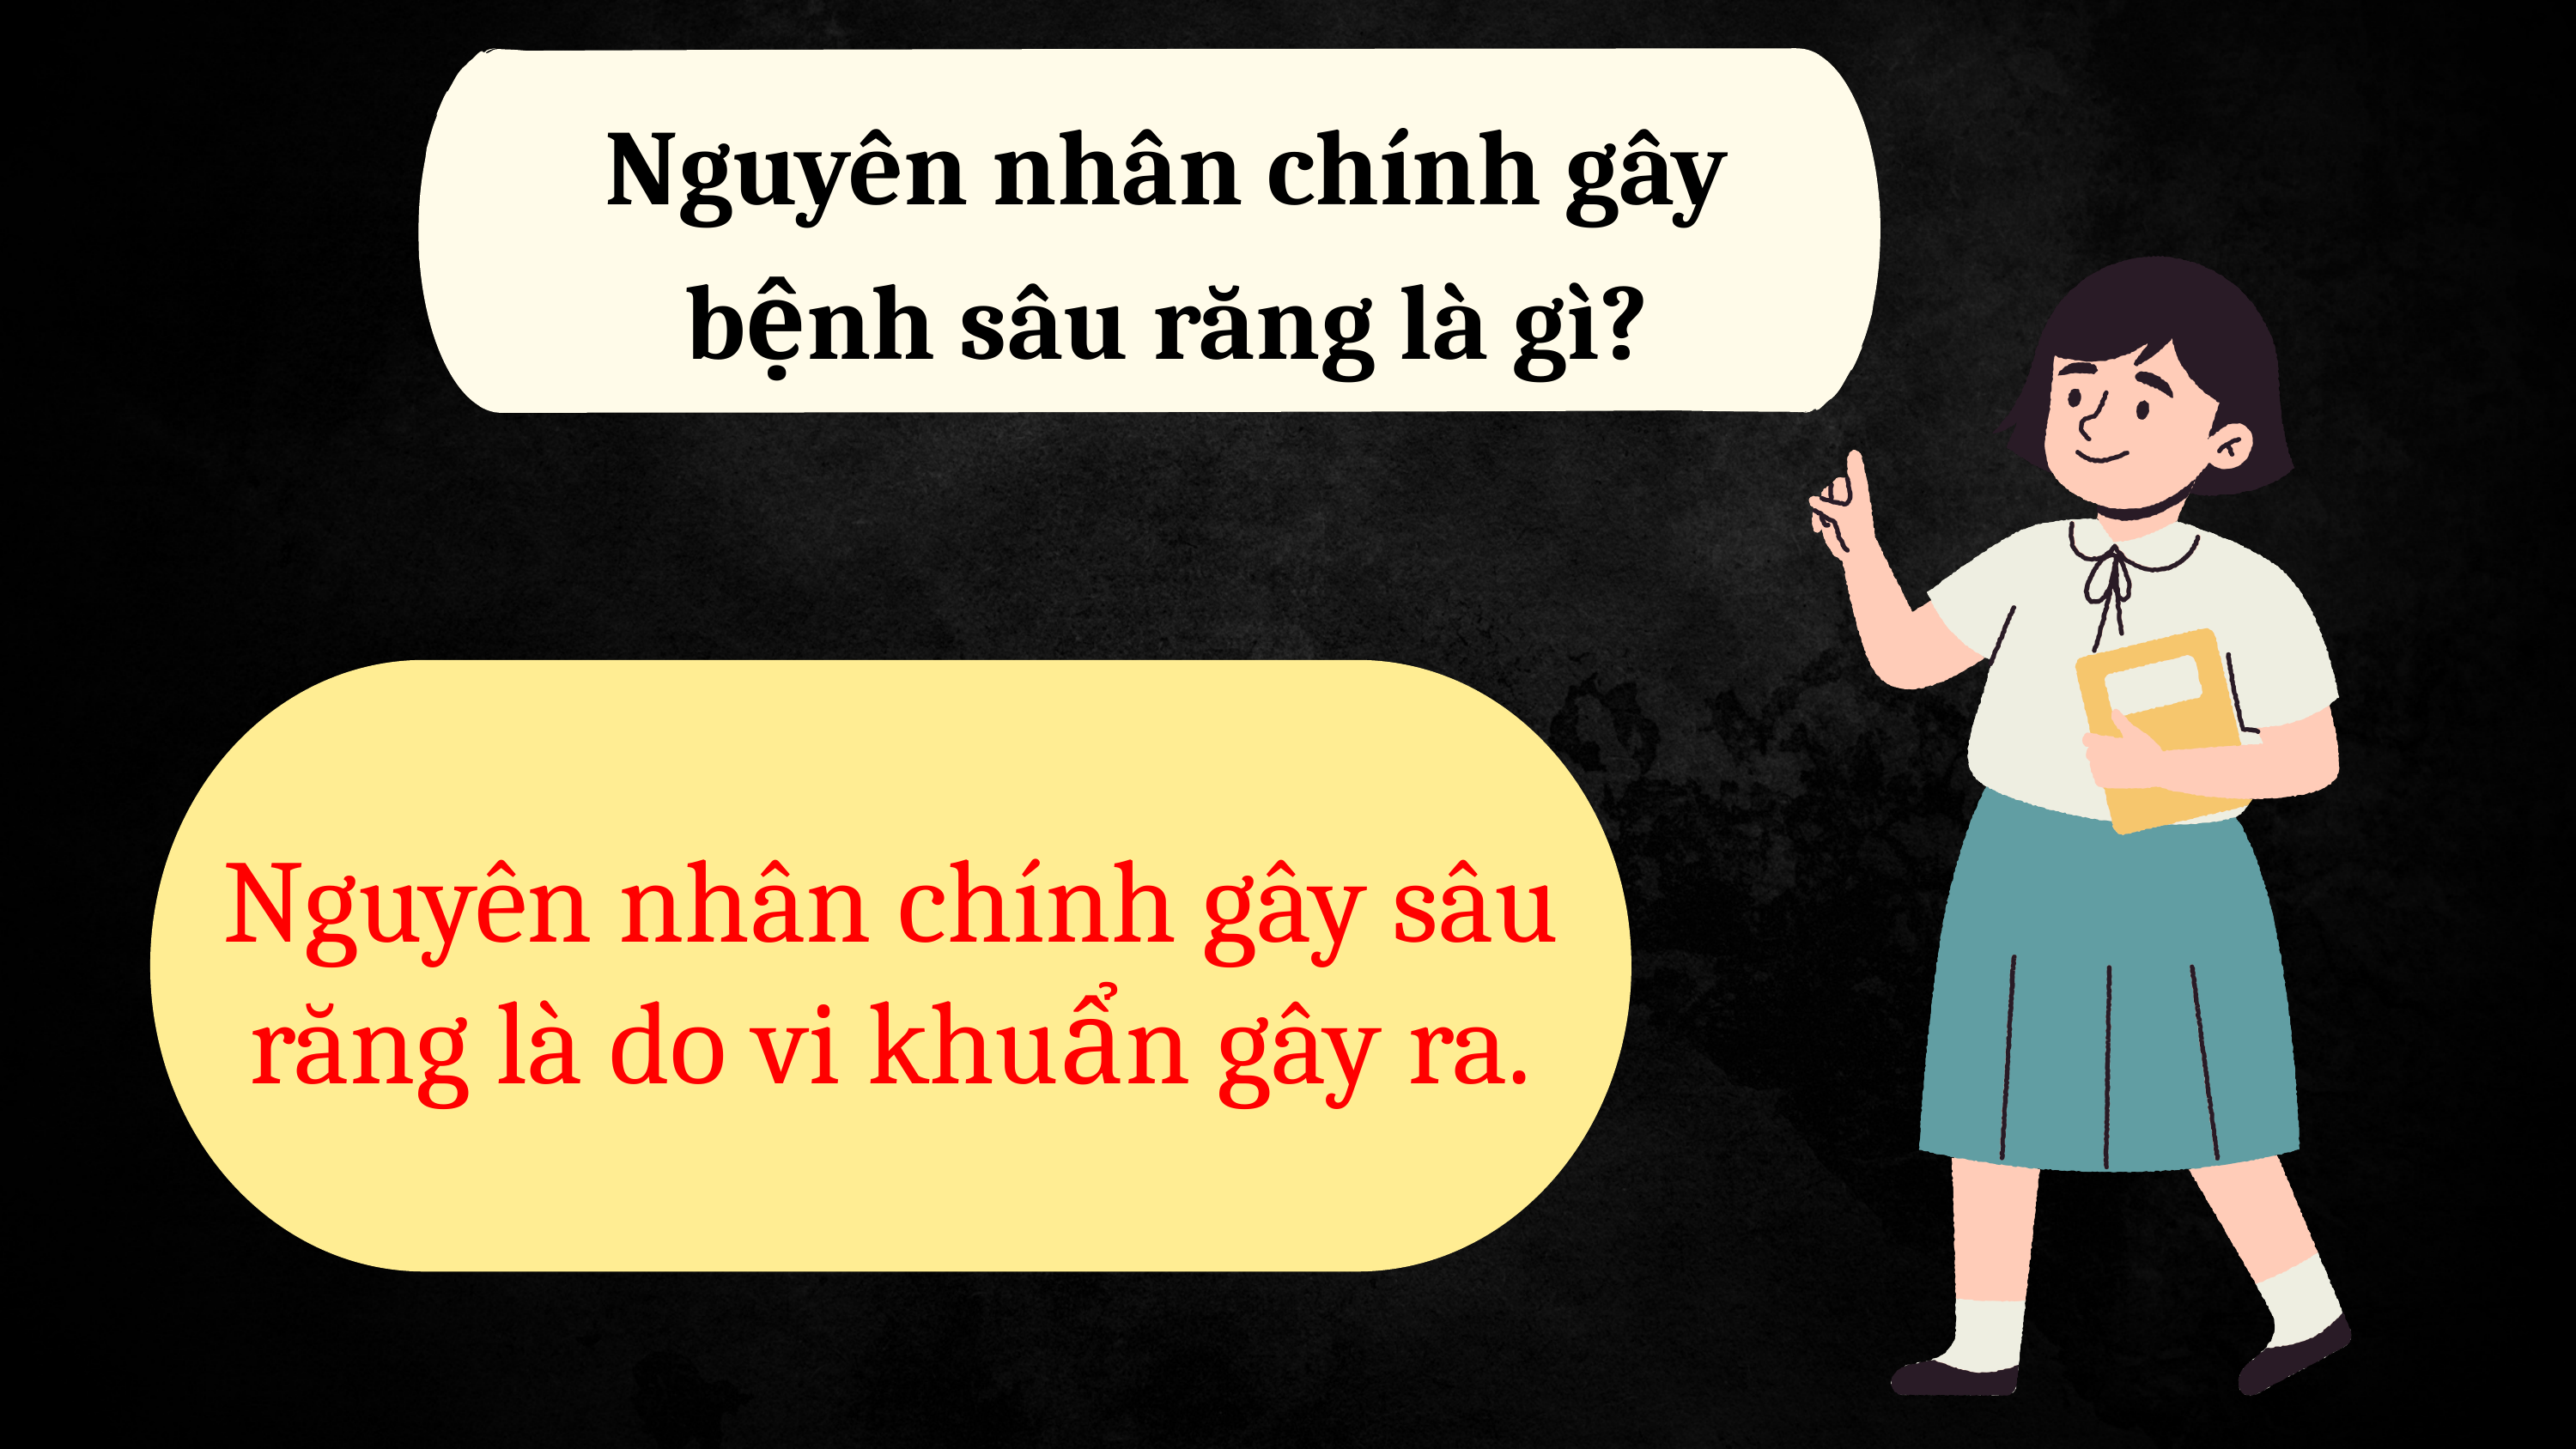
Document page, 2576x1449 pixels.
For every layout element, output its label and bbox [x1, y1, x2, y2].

text_box [418, 48, 1881, 414]
text_box [149, 659, 1632, 1272]
text_box [1808, 256, 2352, 1396]
text_box [0, 0, 2576, 1449]
